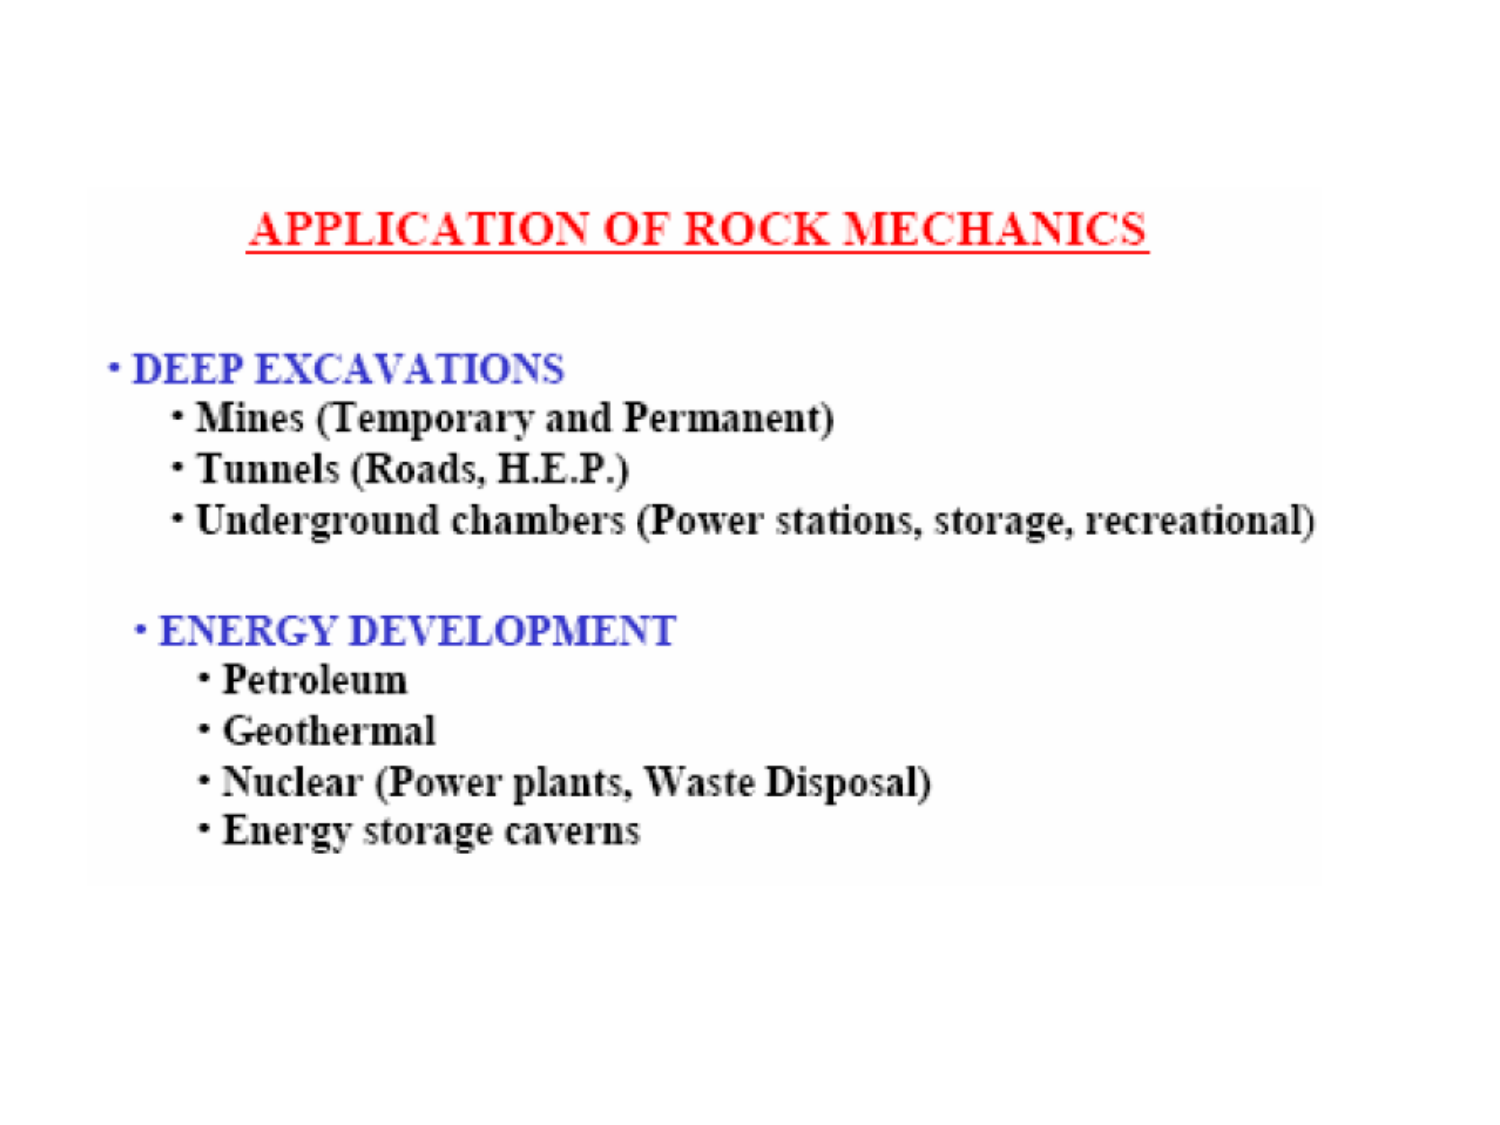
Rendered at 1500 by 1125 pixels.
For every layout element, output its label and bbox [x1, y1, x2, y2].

picture [87, 187, 1322, 887]
